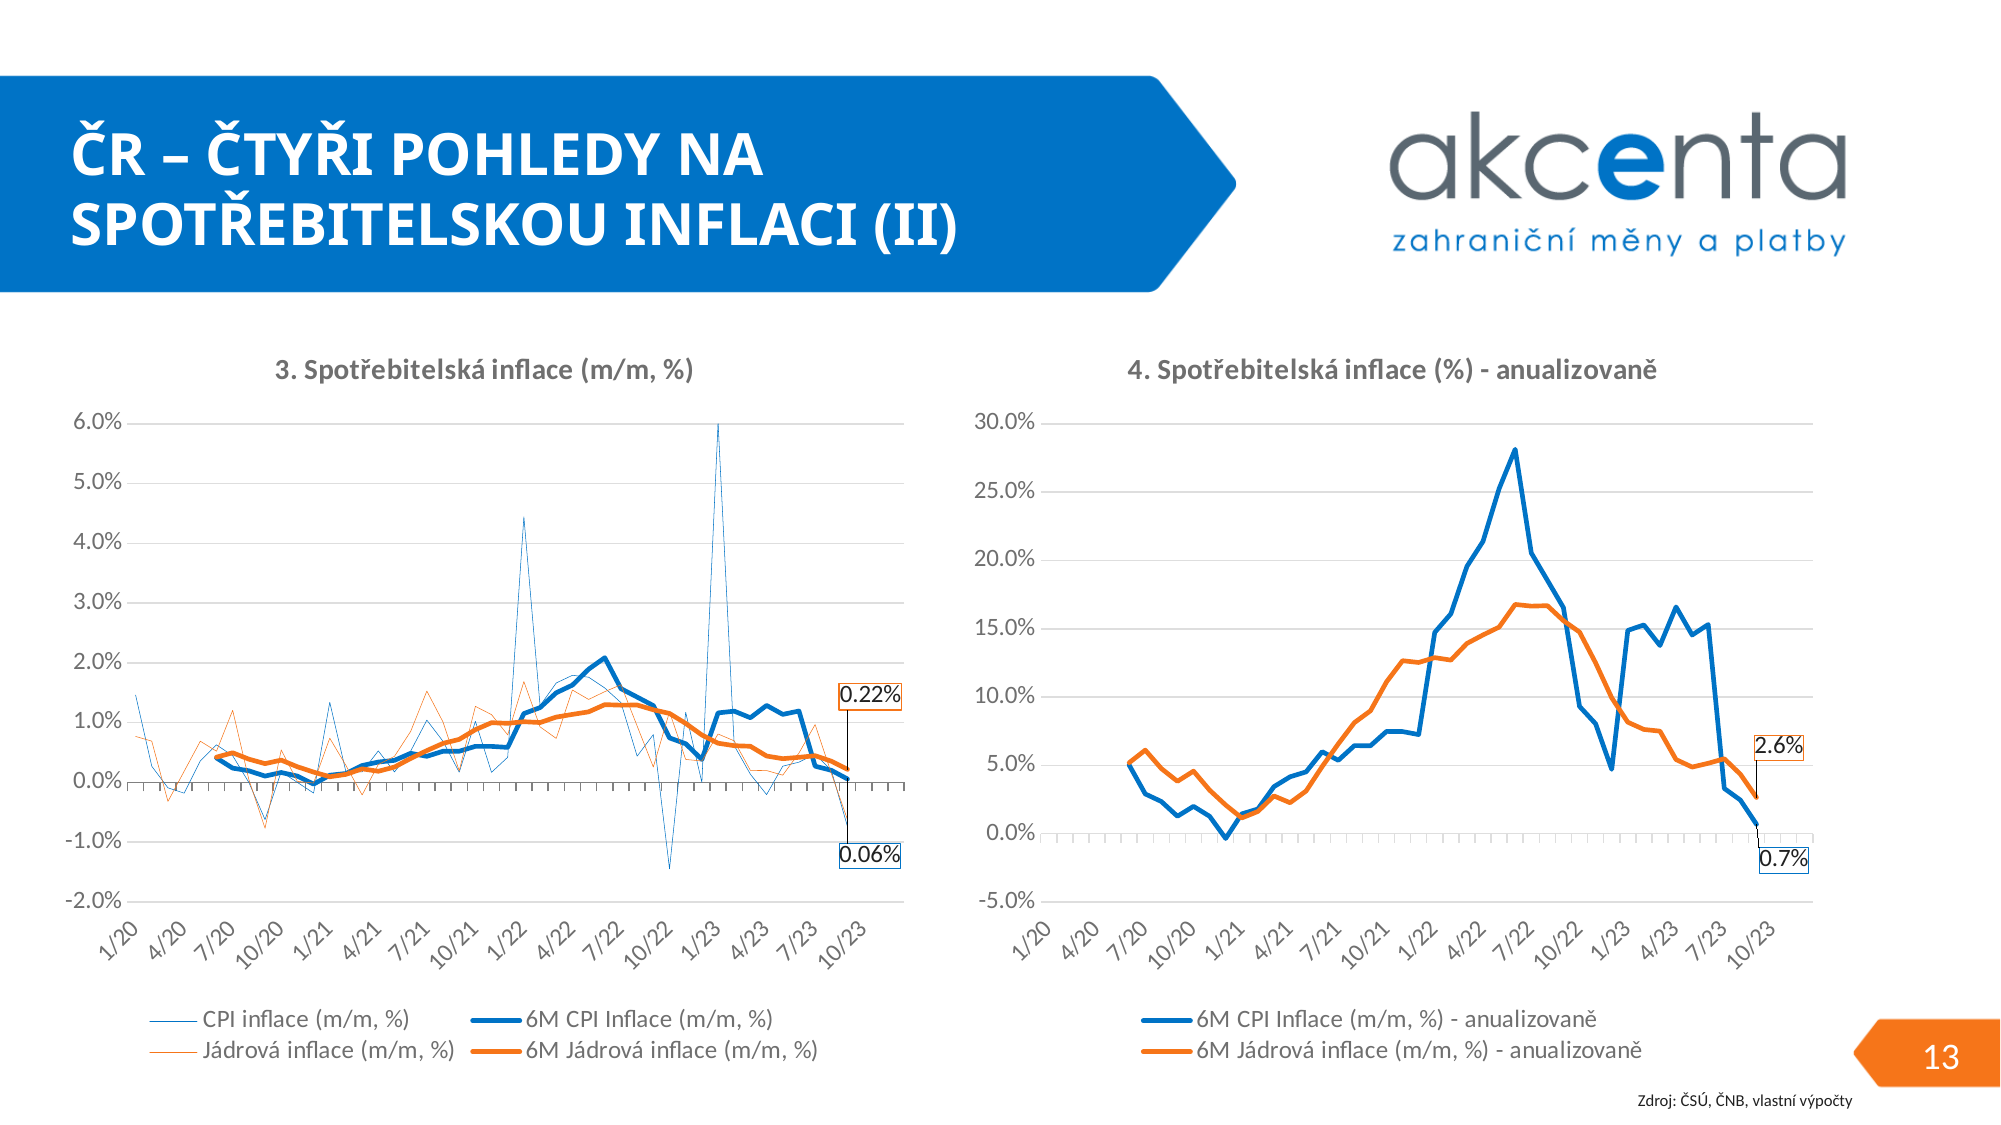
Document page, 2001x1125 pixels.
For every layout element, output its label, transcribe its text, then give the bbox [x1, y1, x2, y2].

slide_number 12 [1881, 1029, 2000, 1089]
chart [956, 325, 1831, 1071]
picture [0, 0, 2001, 1125]
list Zdroj: ČSÚ, ČNB, vlastní výpočty [1637, 1089, 1856, 1125]
title ČR – čtyři pohledy na spotřebitelskou inflaci (II) [70, 90, 1142, 279]
chart [47, 325, 922, 1071]
